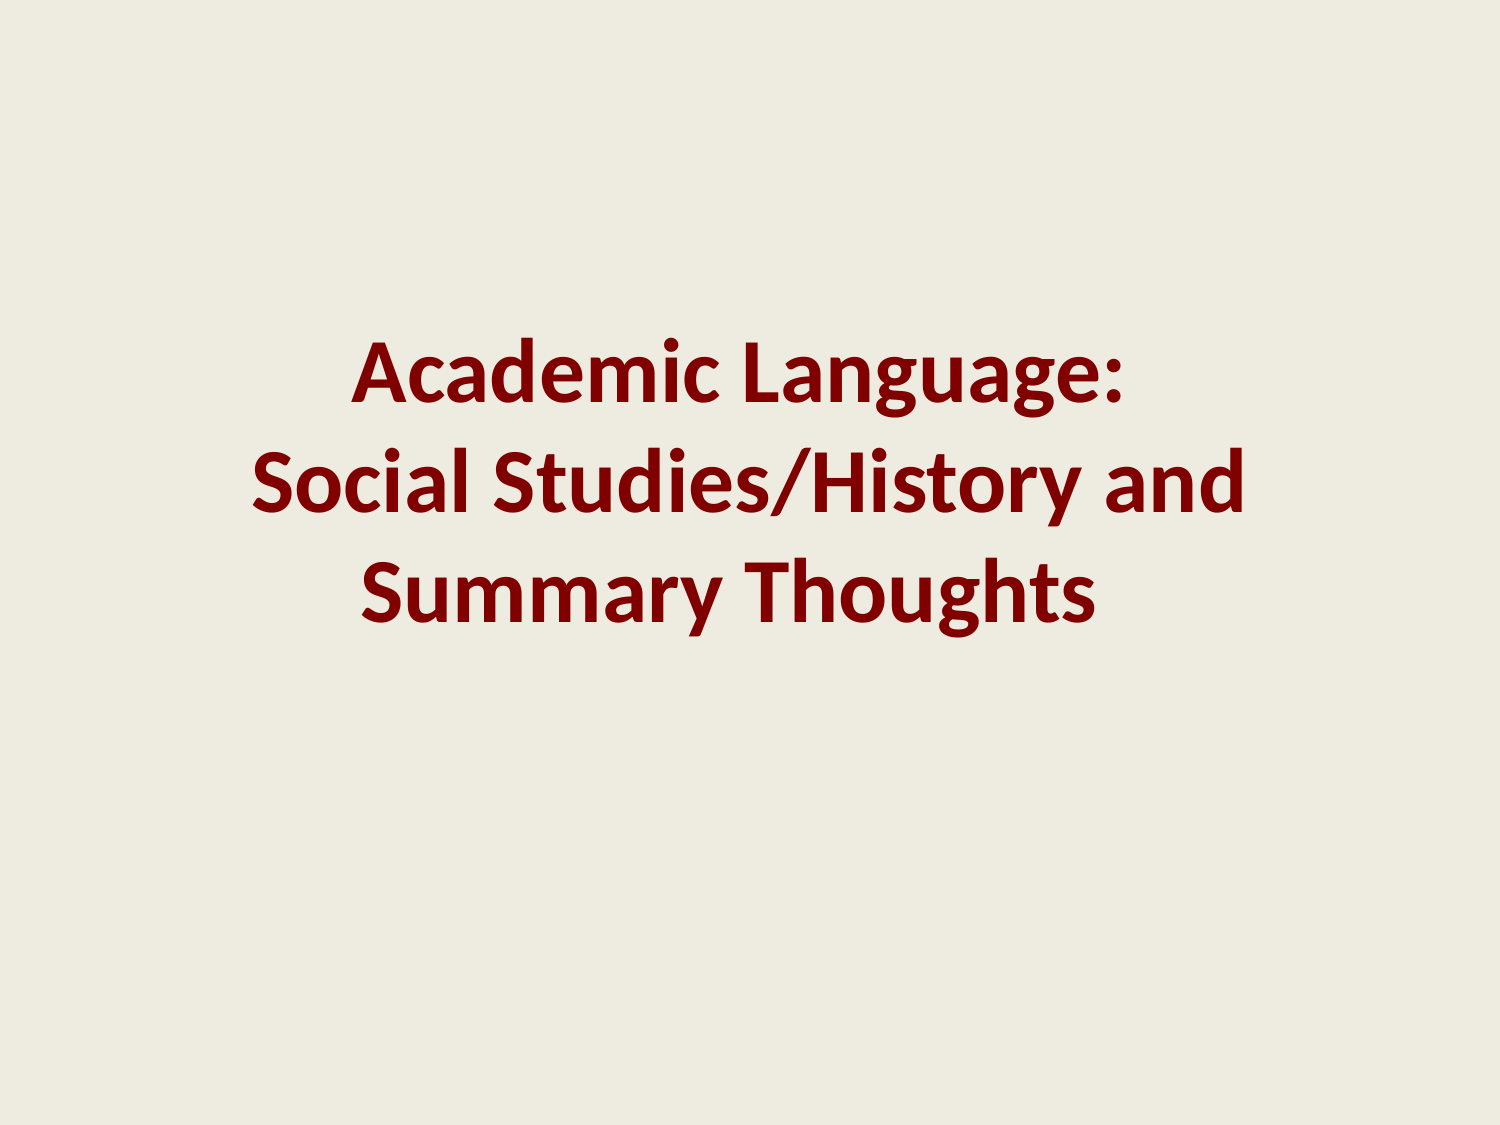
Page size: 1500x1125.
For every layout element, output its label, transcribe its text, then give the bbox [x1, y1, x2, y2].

title Academic Language: Social Studies/History and Summary Thoughts [112, 169, 1388, 782]
